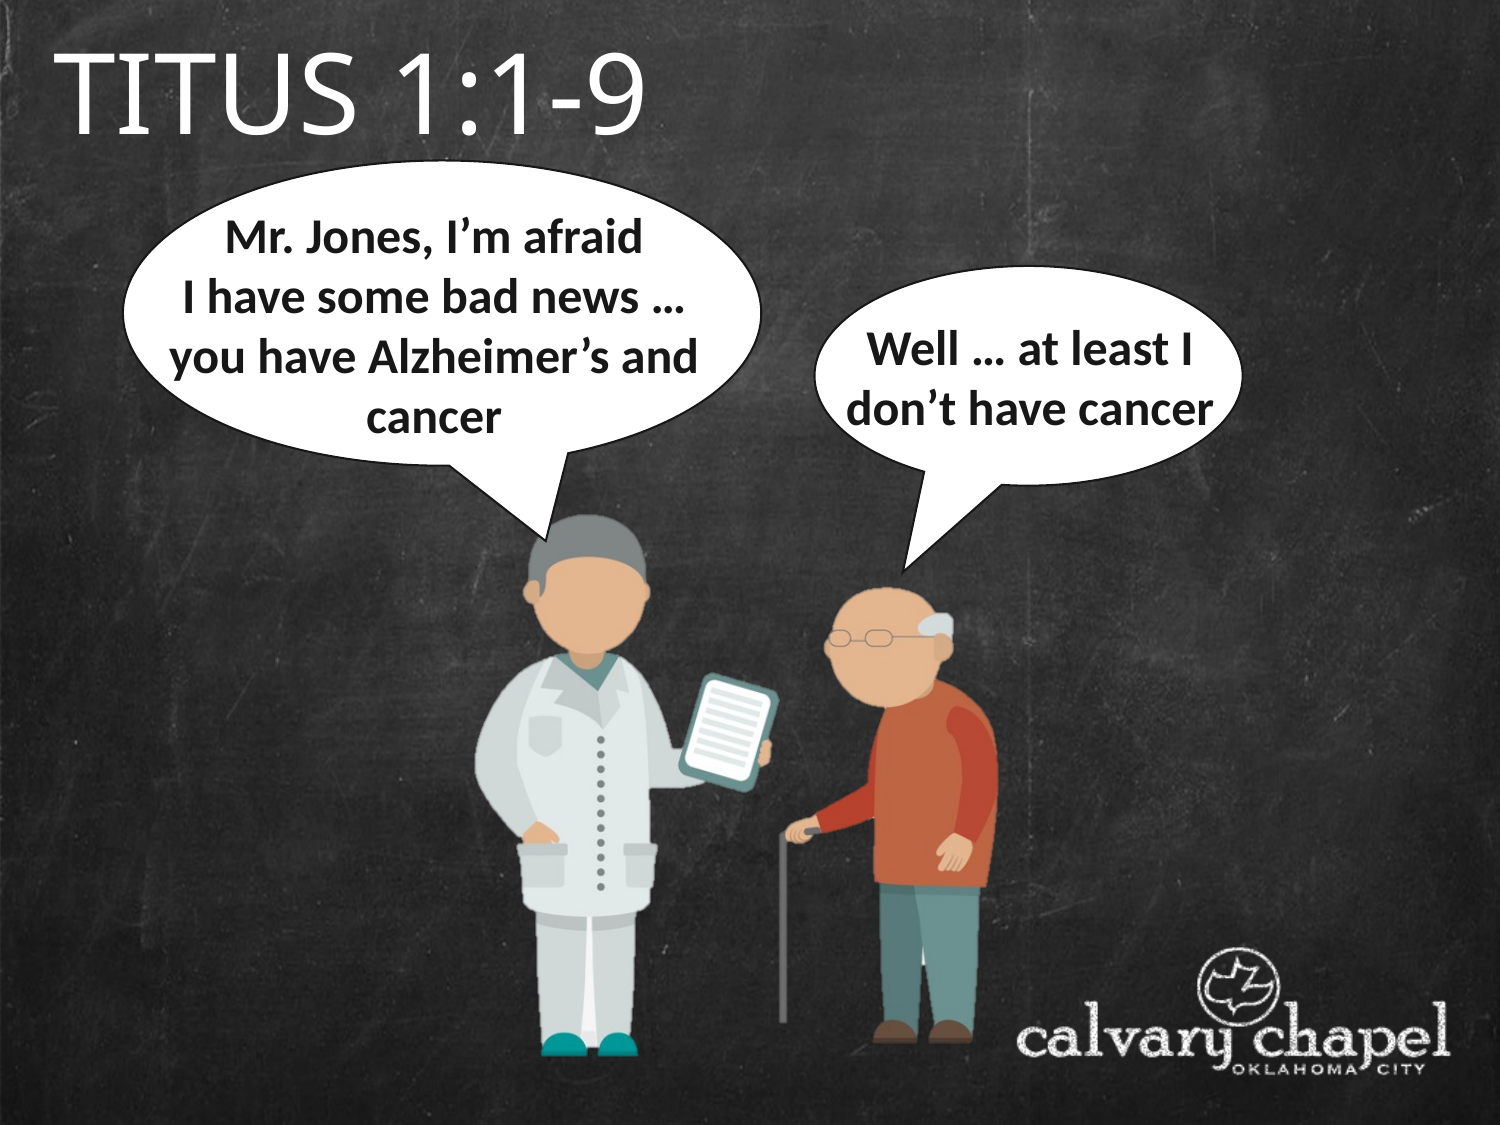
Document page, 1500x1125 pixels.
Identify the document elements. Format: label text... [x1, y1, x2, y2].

picture [0, 0, 1500, 1125]
text_box TITUS 1:1-9 [38, 15, 727, 165]
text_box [814, 265, 1243, 486]
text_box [122, 160, 762, 466]
